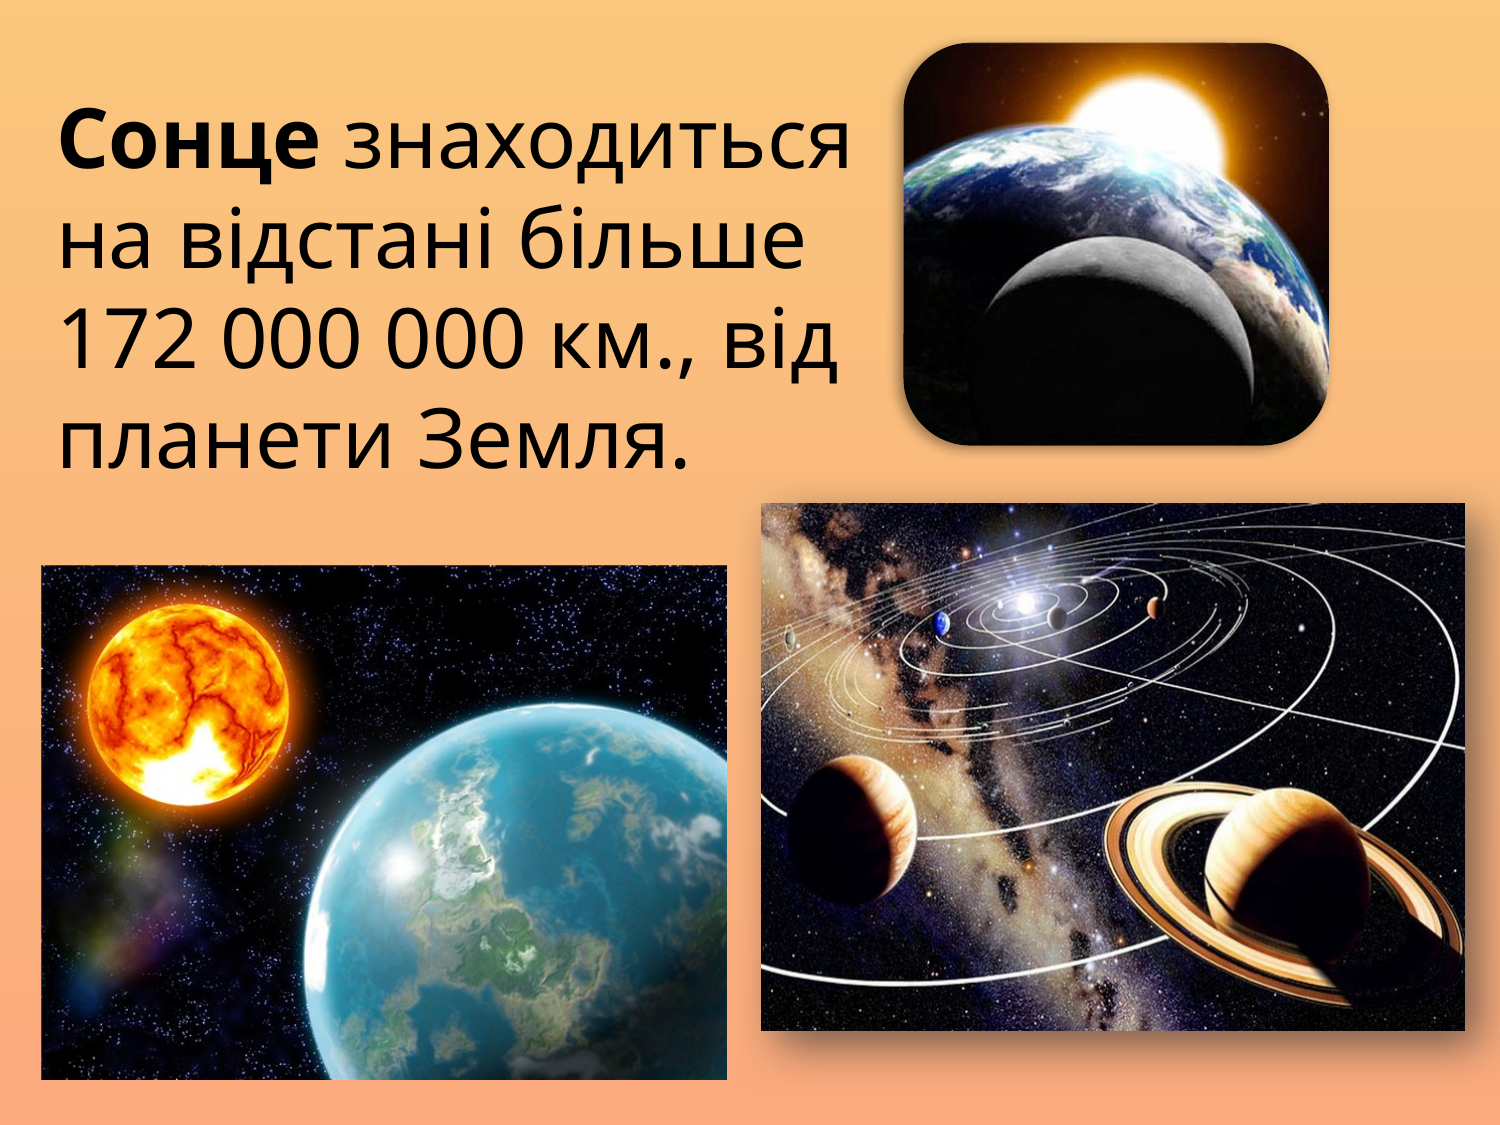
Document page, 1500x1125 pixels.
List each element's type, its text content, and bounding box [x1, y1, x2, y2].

picture [903, 42, 1330, 446]
picture [761, 503, 1465, 1031]
picture [41, 565, 727, 1080]
text_box Сонце знаходиться на відстані більше 172 000 000 км., від планети Земля. [41, 78, 910, 493]
